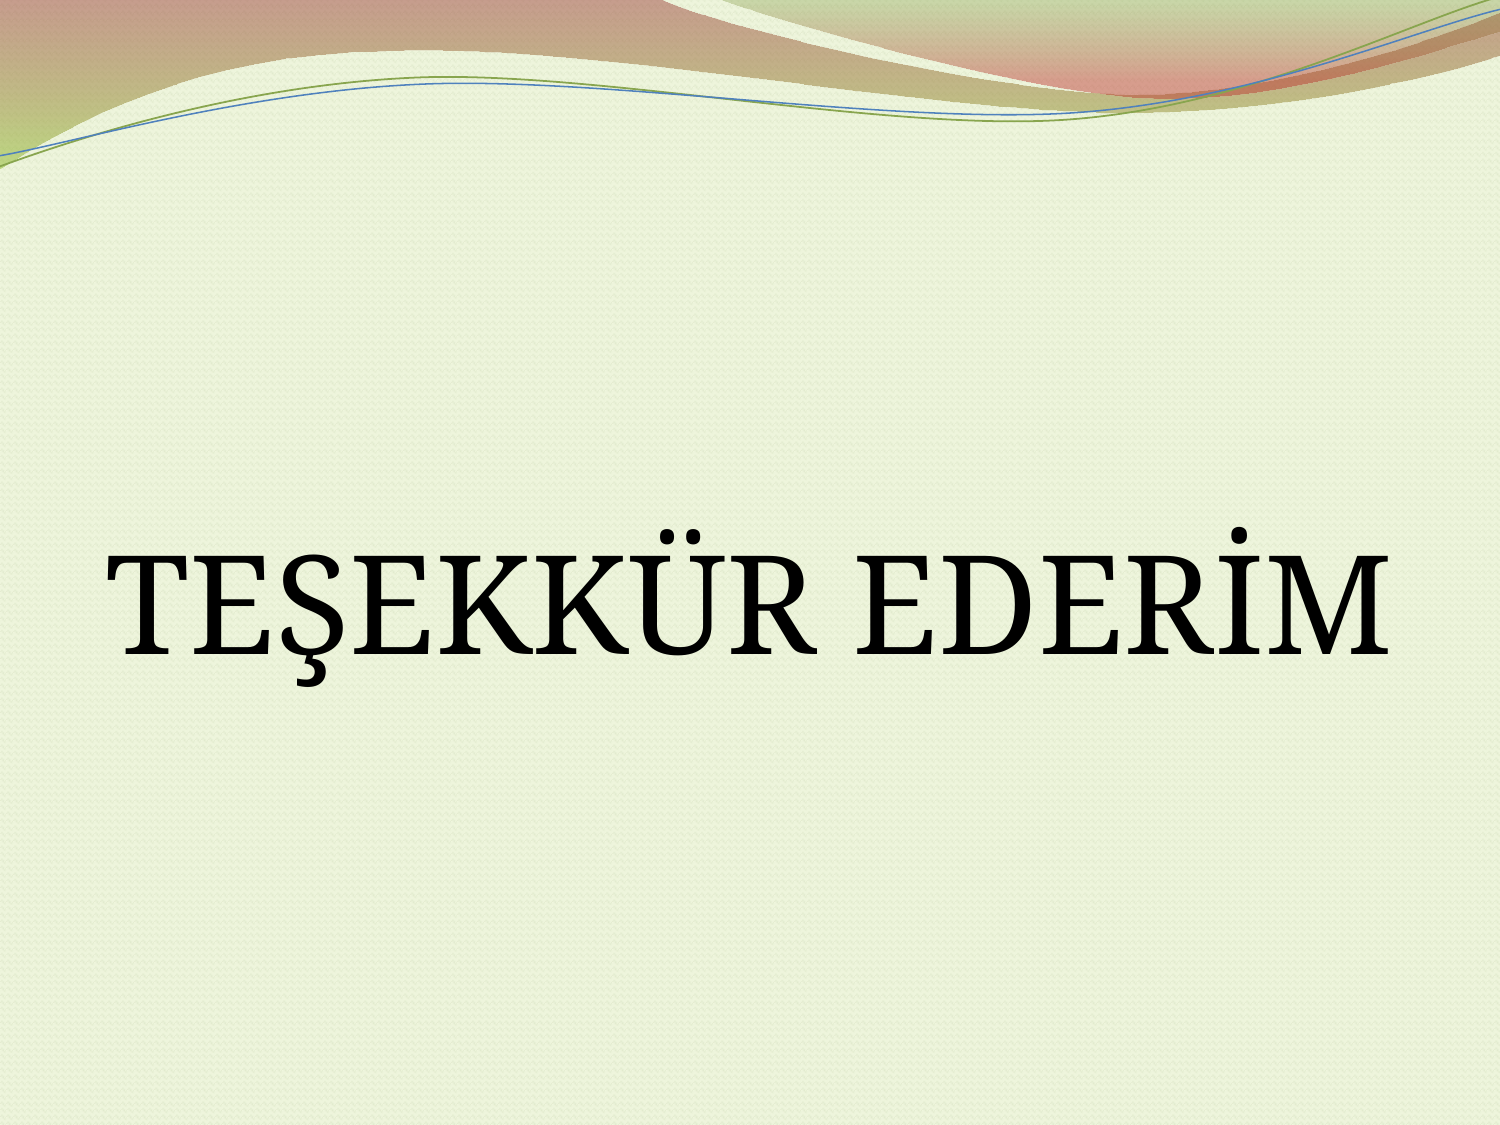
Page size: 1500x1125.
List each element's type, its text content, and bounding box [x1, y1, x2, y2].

list TEŞEKKÜR EDERİM [74, 317, 1426, 1038]
